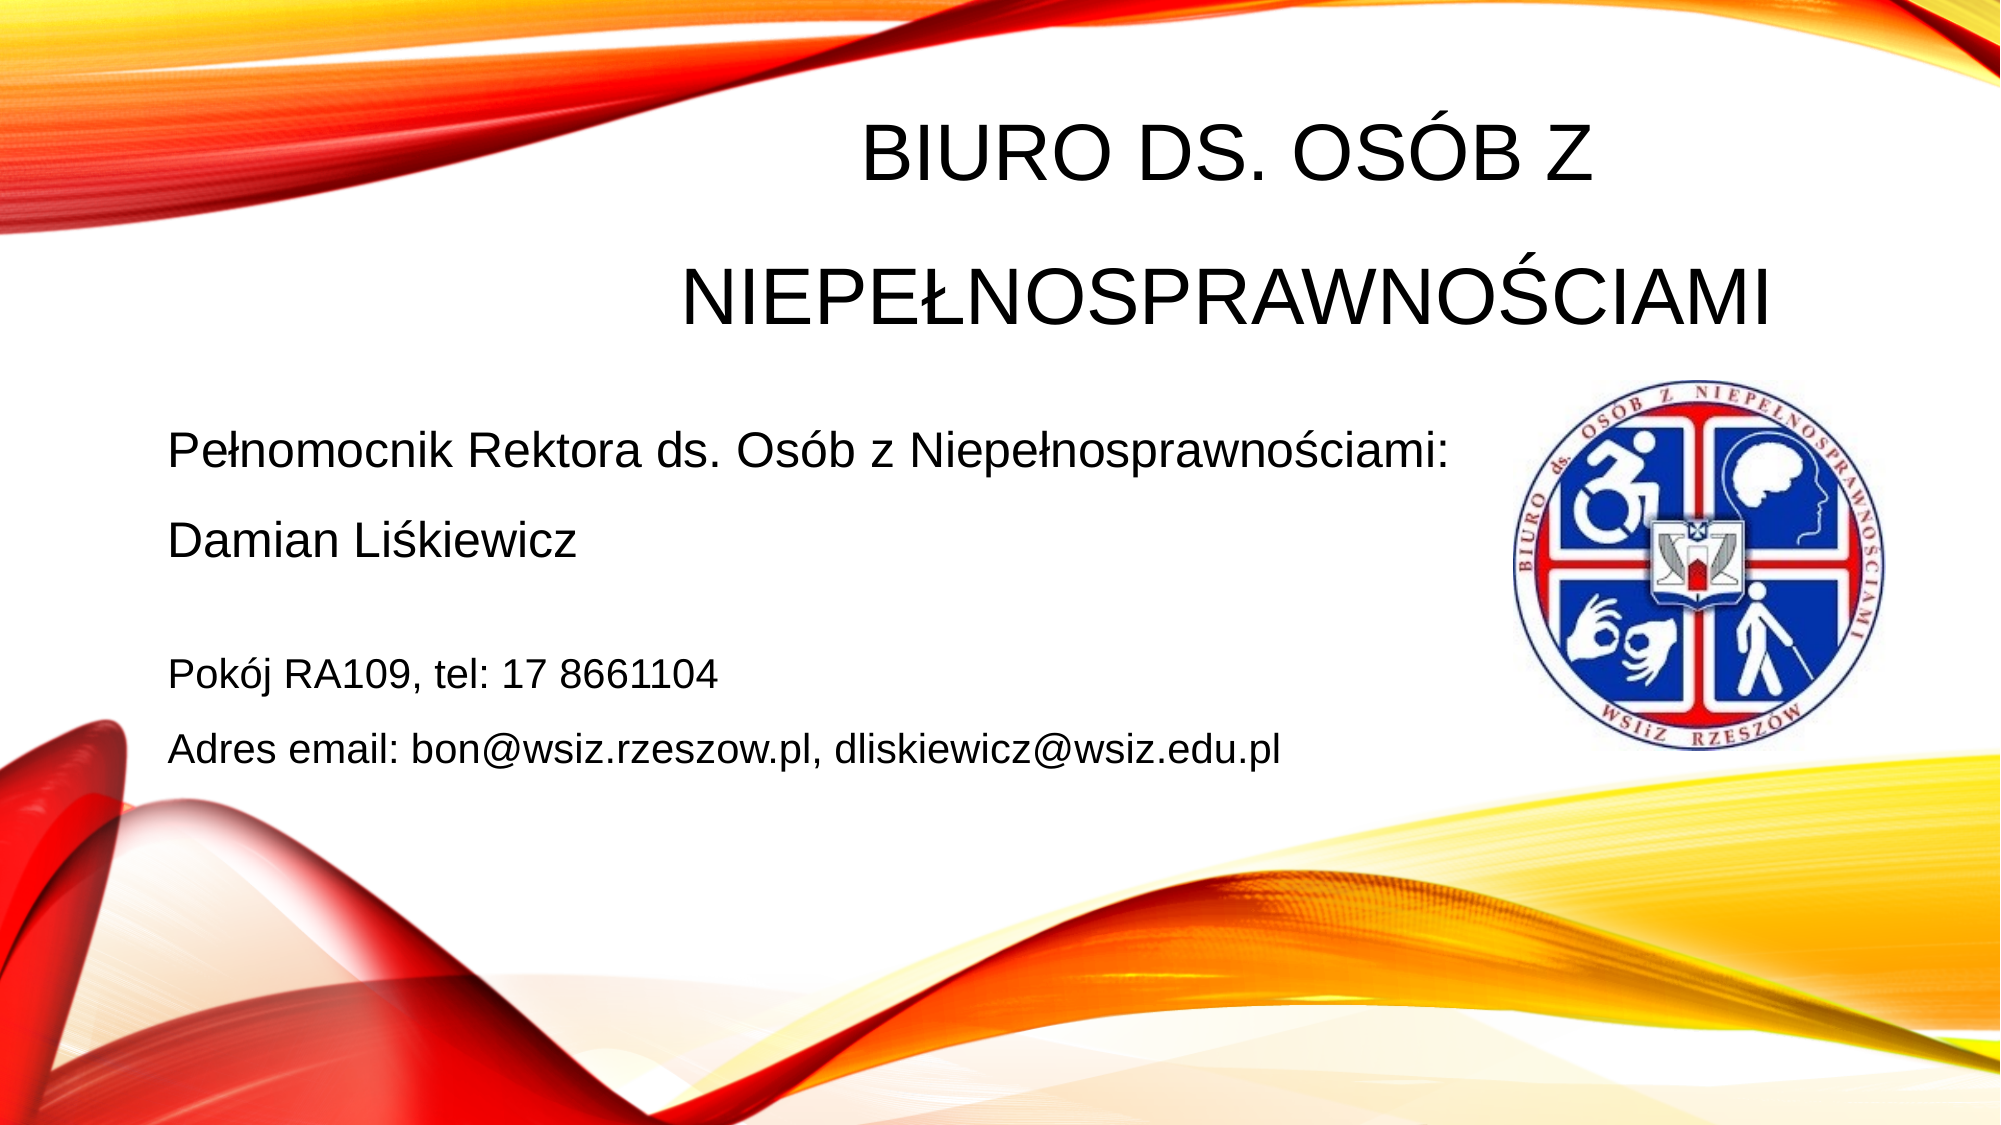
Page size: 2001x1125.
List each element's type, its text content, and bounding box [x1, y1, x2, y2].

picture [0, 380, 2000, 1125]
picture [0, 0, 2000, 237]
text_box Pełnomocnik Rektora ds. Osób z Niepełnosprawnościami: Damian Liśkiewicz [153, 379, 1643, 575]
text_box Pokój RA109, tel: 17 8661104 Adres email: bon@wsiz.rzeszow.pl, dliskiewicz@wsiz.edu.pl [153, 613, 1753, 779]
title Biuro ds. osób z niepełnosprawnościami [455, 43, 2000, 349]
